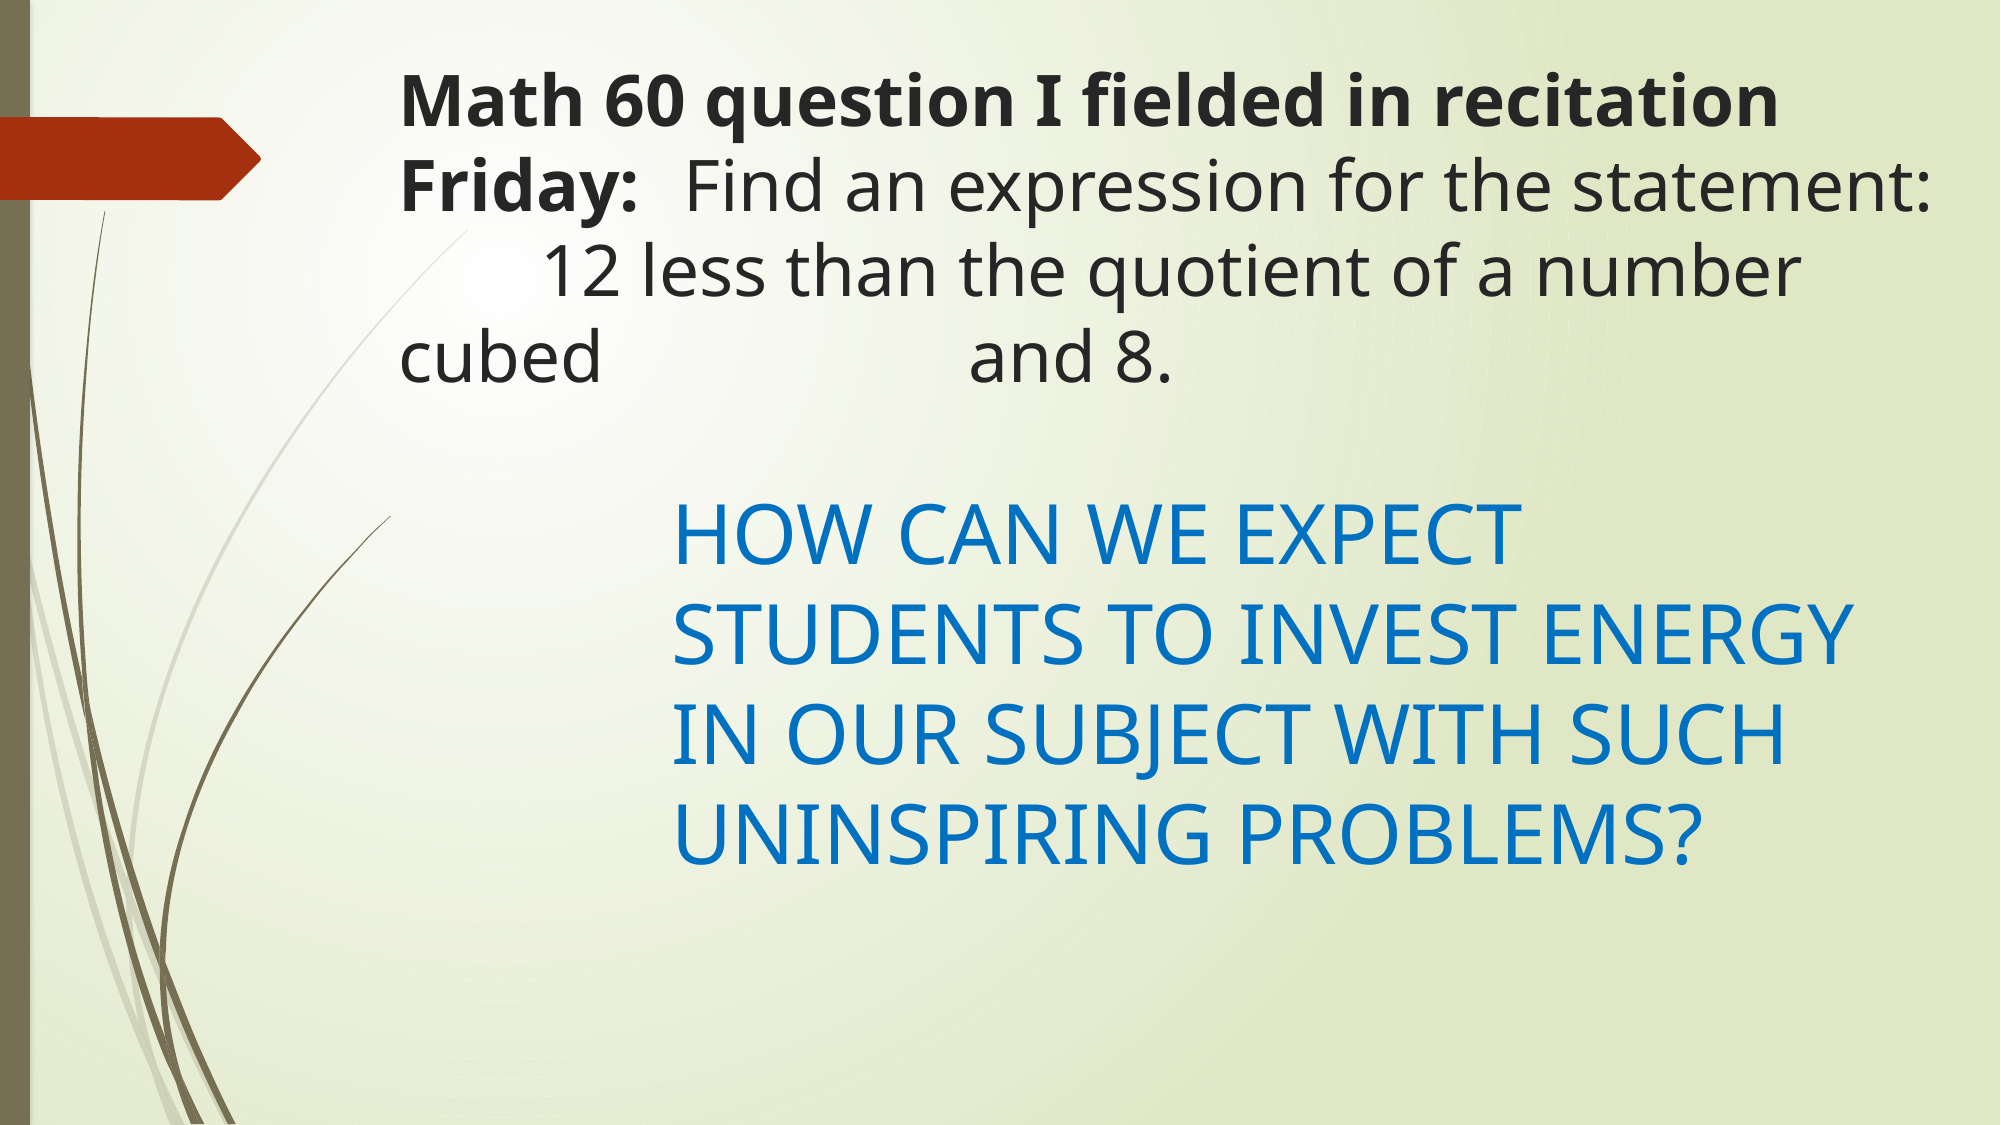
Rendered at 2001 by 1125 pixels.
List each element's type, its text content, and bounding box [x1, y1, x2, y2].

title Math 60 question I fielded in recitation Friday: Find an expression for the statement: 12 less than the quotient of a number cubed and 8. [383, 47, 1960, 416]
text_box HOW CAN WE EXPECT STUDENTS TO INVEST ENERGY IN OUR SUBJECT WITH SUCH UNINSPIRING PROBLEMS? [656, 473, 1909, 889]
